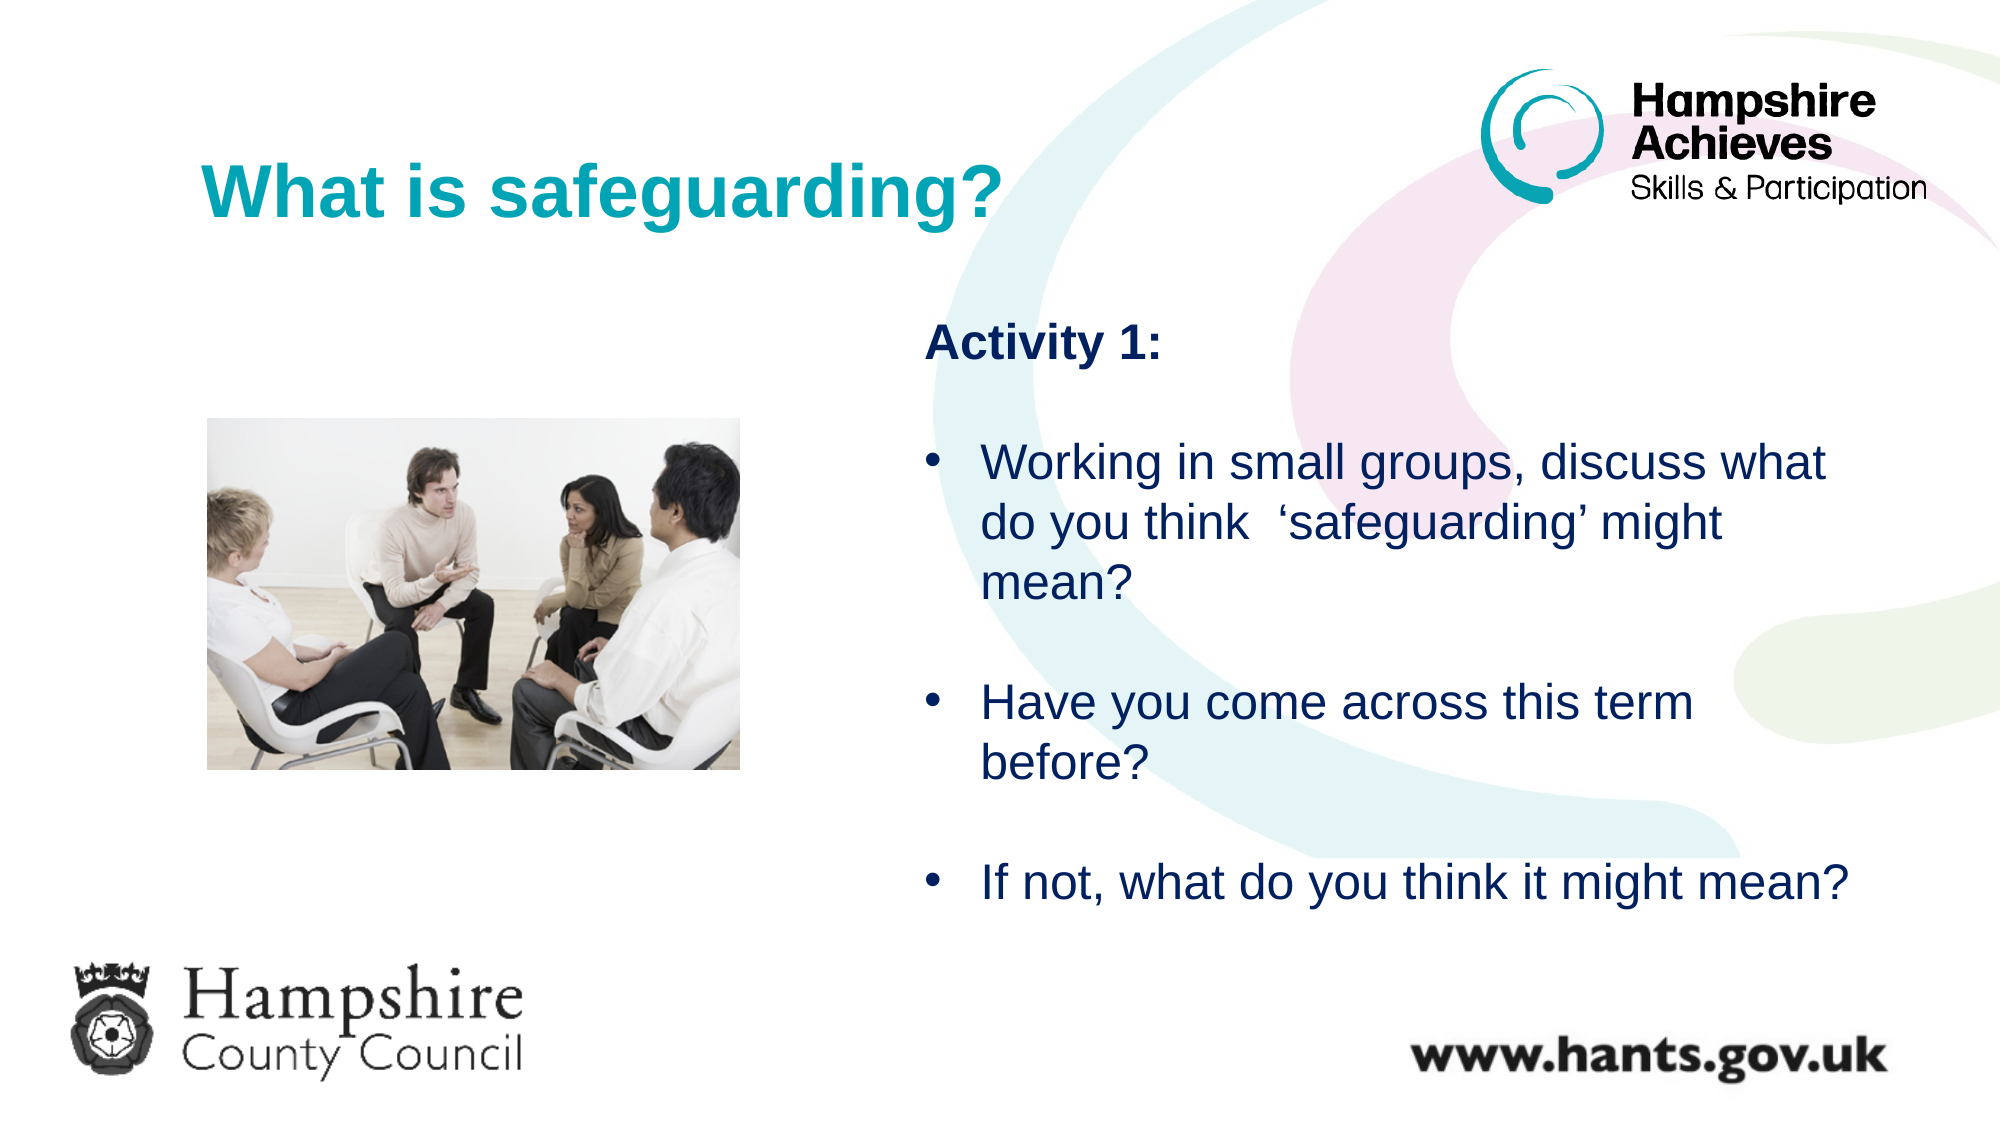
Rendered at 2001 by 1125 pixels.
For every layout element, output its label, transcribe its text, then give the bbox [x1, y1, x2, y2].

text_box What is safeguarding? [187, 135, 1188, 241]
picture [207, 418, 740, 770]
picture [1481, 69, 1926, 205]
text_box Activity 1: Working in small groups, discuss what do you think ‘safeguarding’ might mean? Have you come across this term before? If not, what do you think it might mean? [909, 301, 1881, 917]
